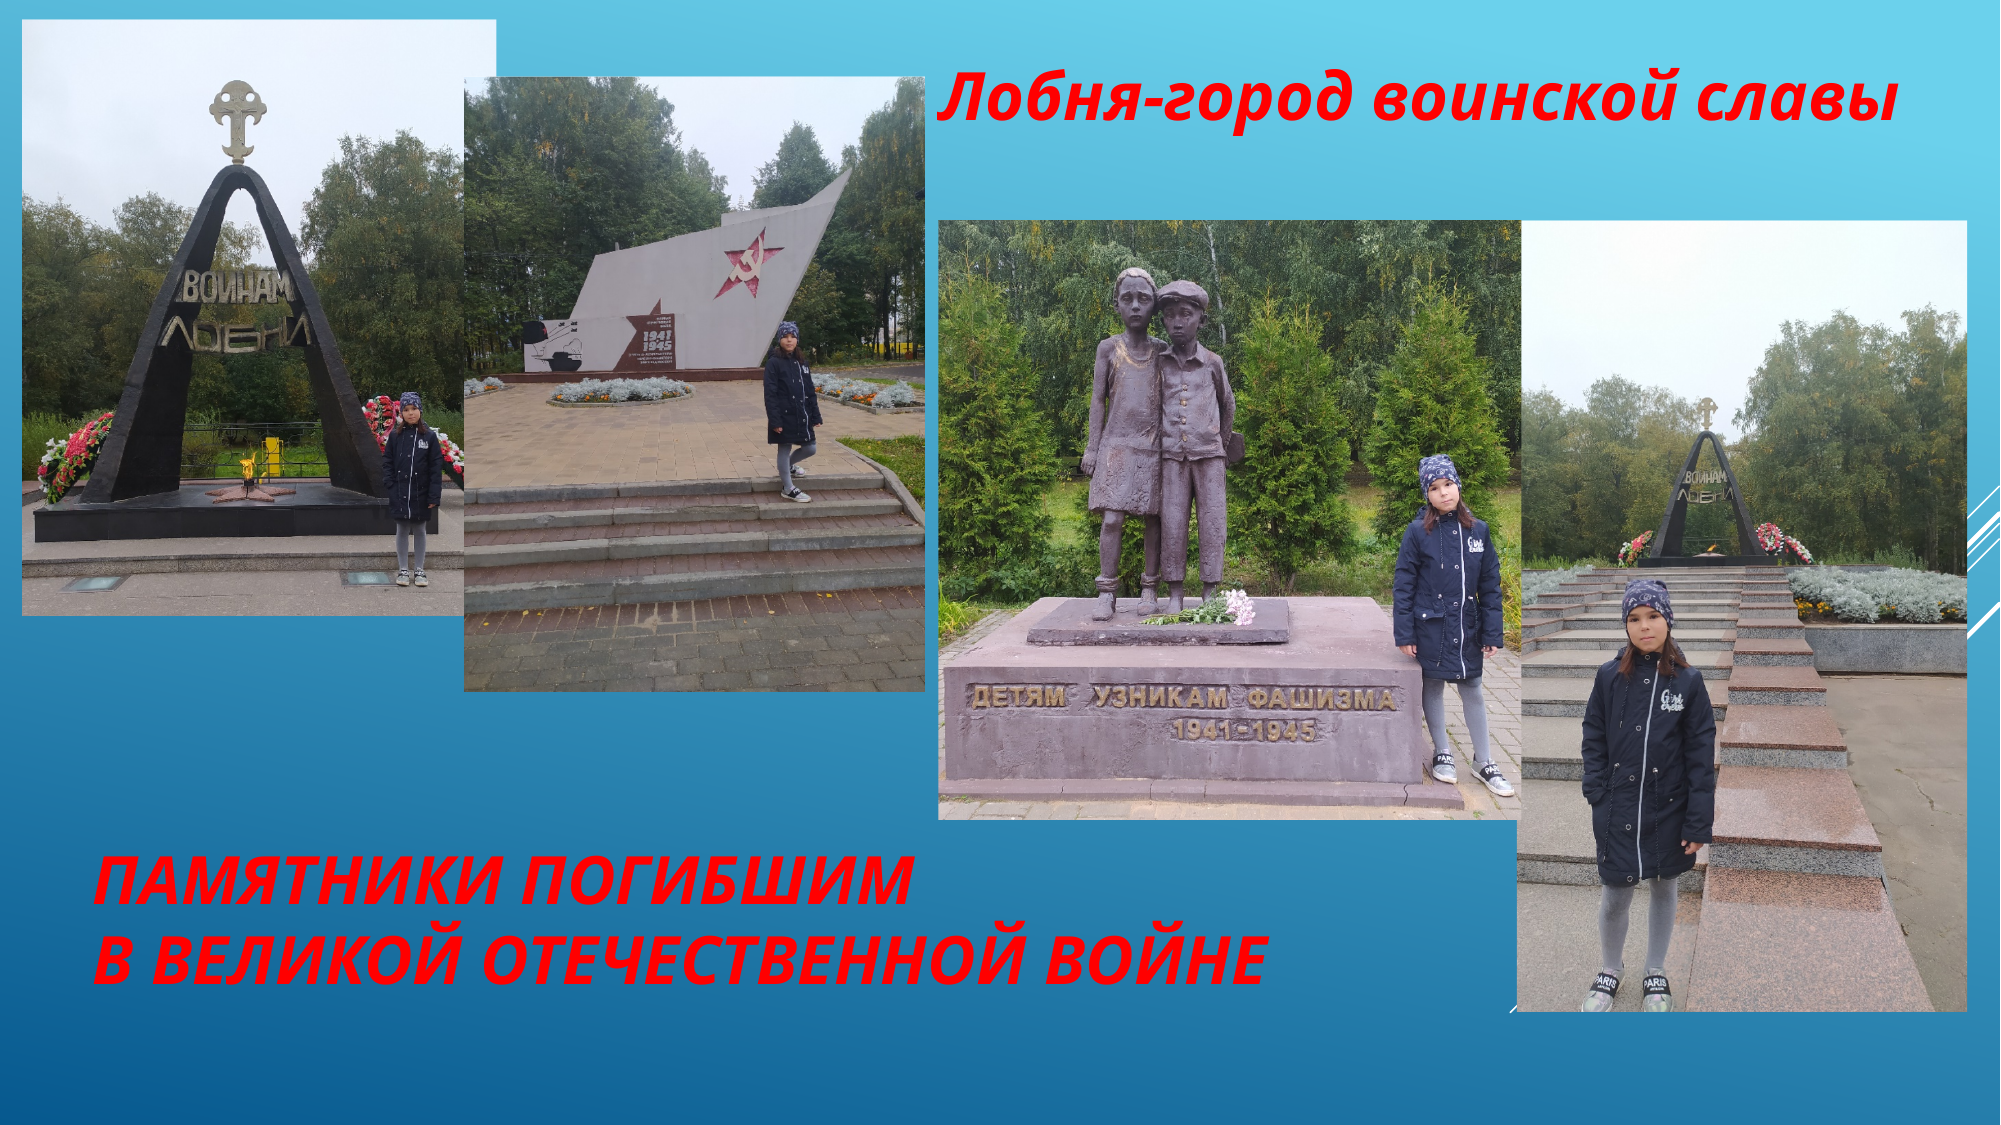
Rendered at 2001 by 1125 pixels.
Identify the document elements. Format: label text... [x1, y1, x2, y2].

title Памятники погибшим в великой отечественной войне [77, 793, 1383, 1042]
picture [0, 20, 1968, 820]
picture [1516, 842, 1968, 1011]
text_box Лобня-город воинской славы [924, 46, 1967, 142]
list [1346, 390, 2000, 842]
